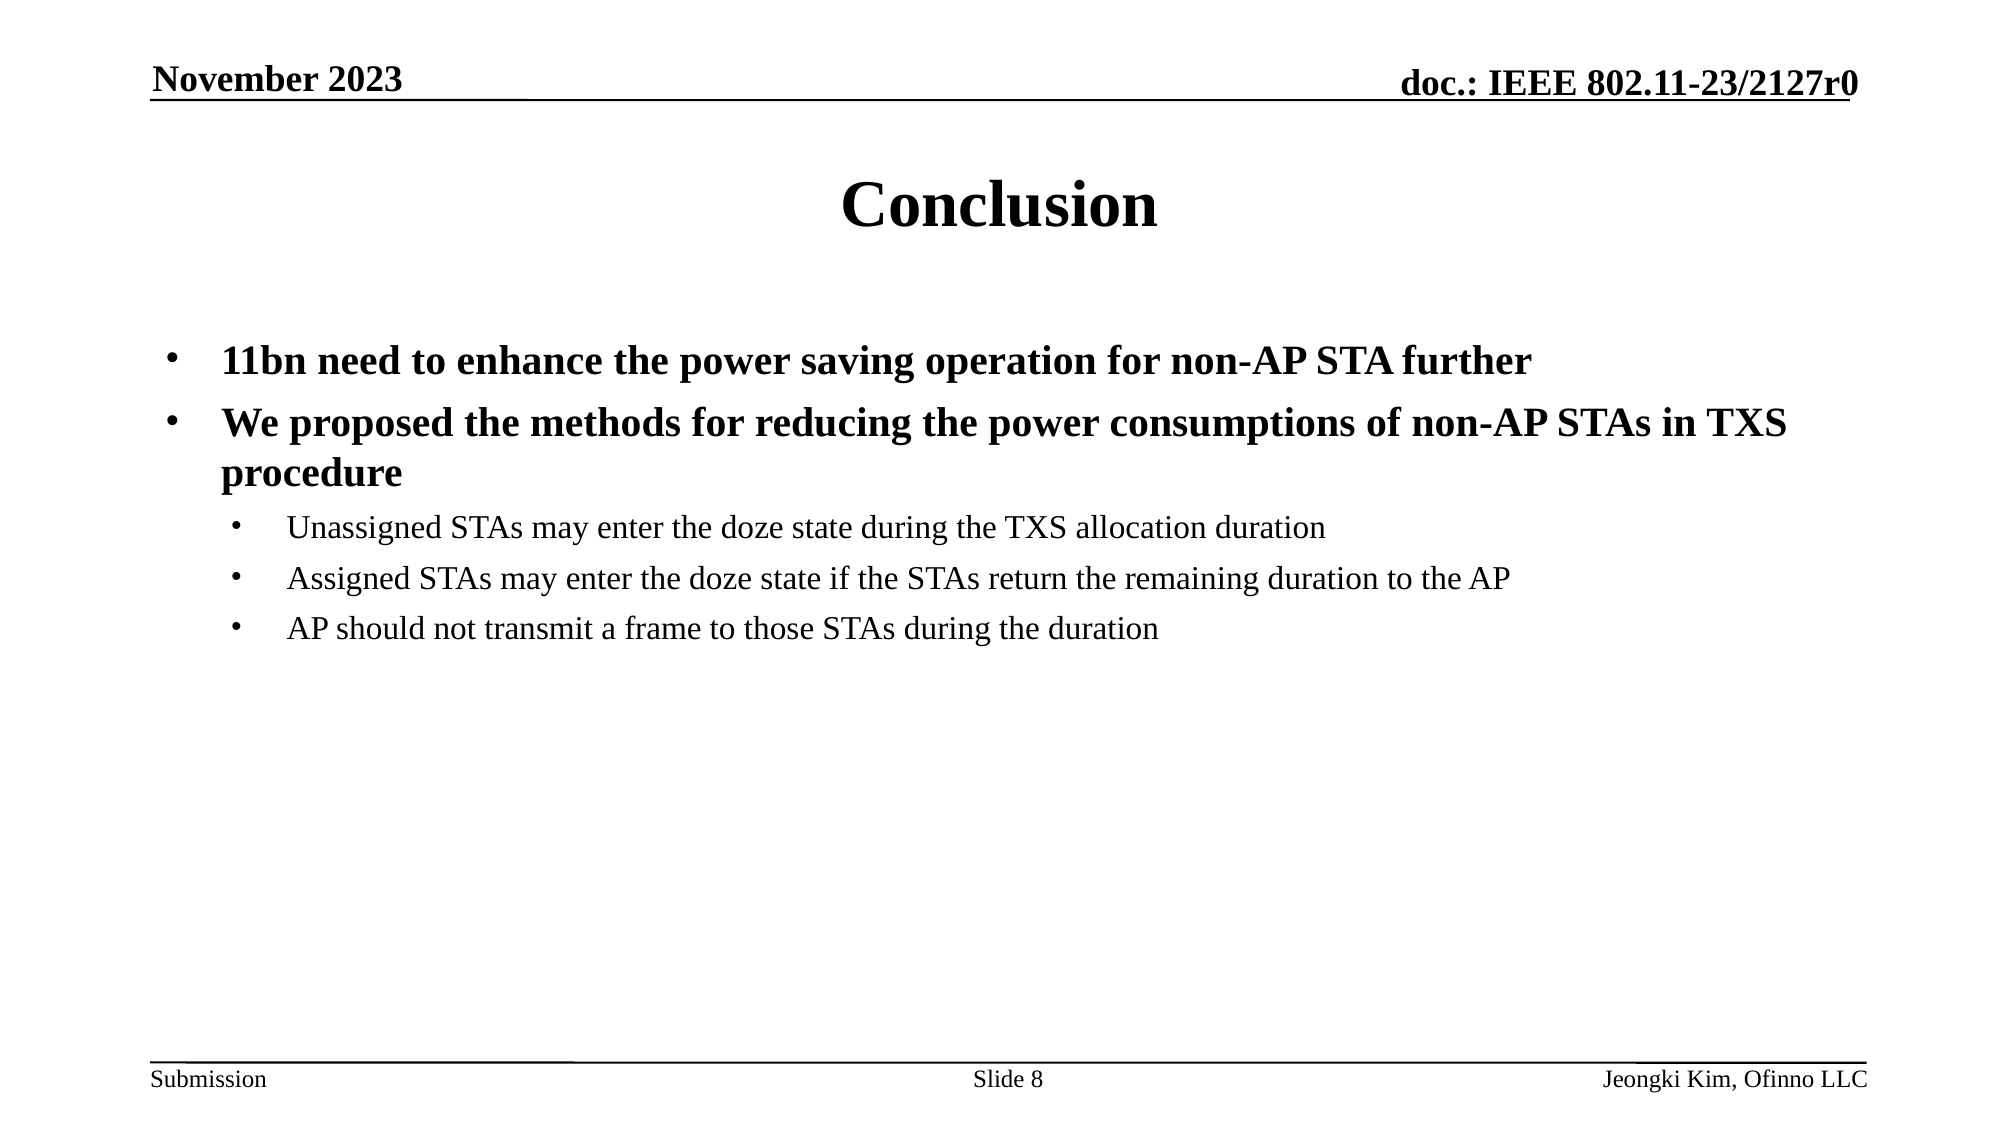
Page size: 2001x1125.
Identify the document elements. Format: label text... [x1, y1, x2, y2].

list 11bn need to enhance the power saving operation for non-AP STA further We proposed the methods for reducing the power consumptions of non-AP STAs in TXS procedure Unassigned STAs may enter the doze state during the TXS allocation duration Assigned STAs may enter the doze state if the STAs return the remaining duration to the AP AP should not transmit a frame to those STAs during the duration [149, 324, 1850, 1000]
slide_number Slide 8 [950, 1061, 1067, 1123]
title Conclusion [149, 112, 1850, 288]
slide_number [152, 54, 563, 100]
footer Jeongki Kim, Ofinno LLC [1171, 1061, 1869, 1093]
